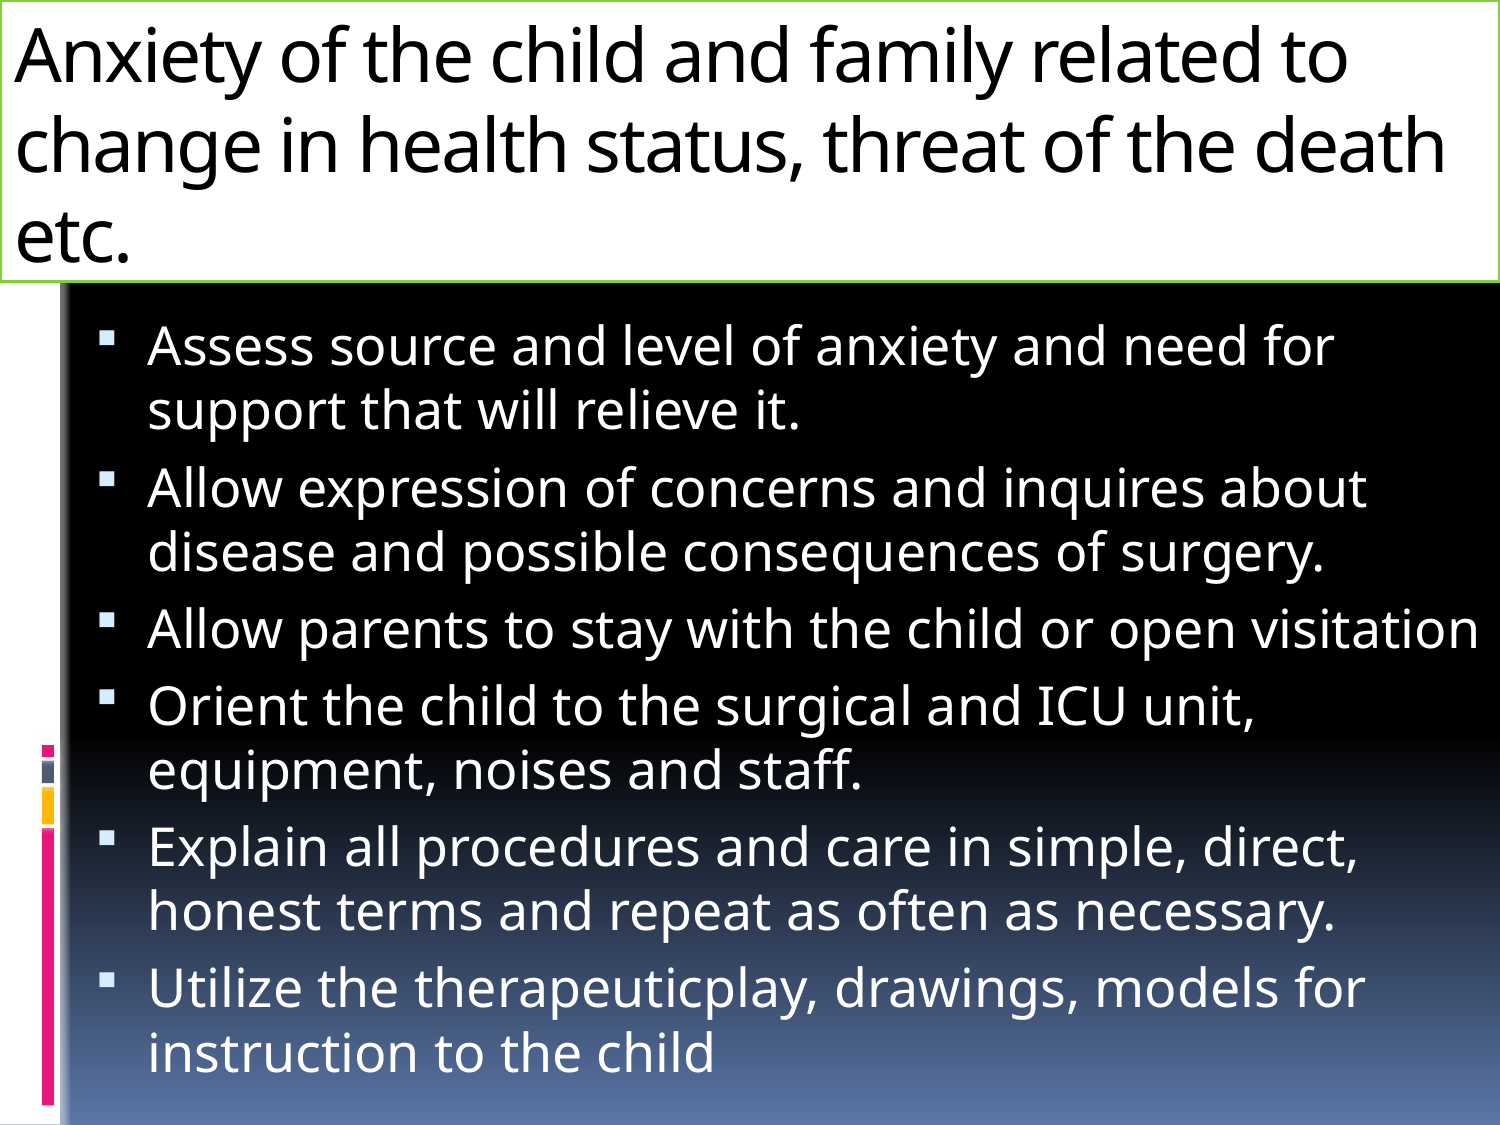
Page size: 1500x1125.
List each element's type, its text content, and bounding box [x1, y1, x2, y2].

title Anxiety of the child and family related to change in health status, threat of the death etc. [0, 0, 1500, 283]
list Assess source and level of anxiety and need for support that will relieve it. Allow expression of concerns and inquires about disease and possible consequences of surgery. Allow parents to stay with the child or open visitation Orient the child to the surgical and ICU unit, equipment, noises and staff. Explain all procedures and care in simple, direct, honest terms and repeat as often as necessary. Utilize the therapeuticplay, drawings, models for instruction to the child [70, 304, 1500, 1125]
